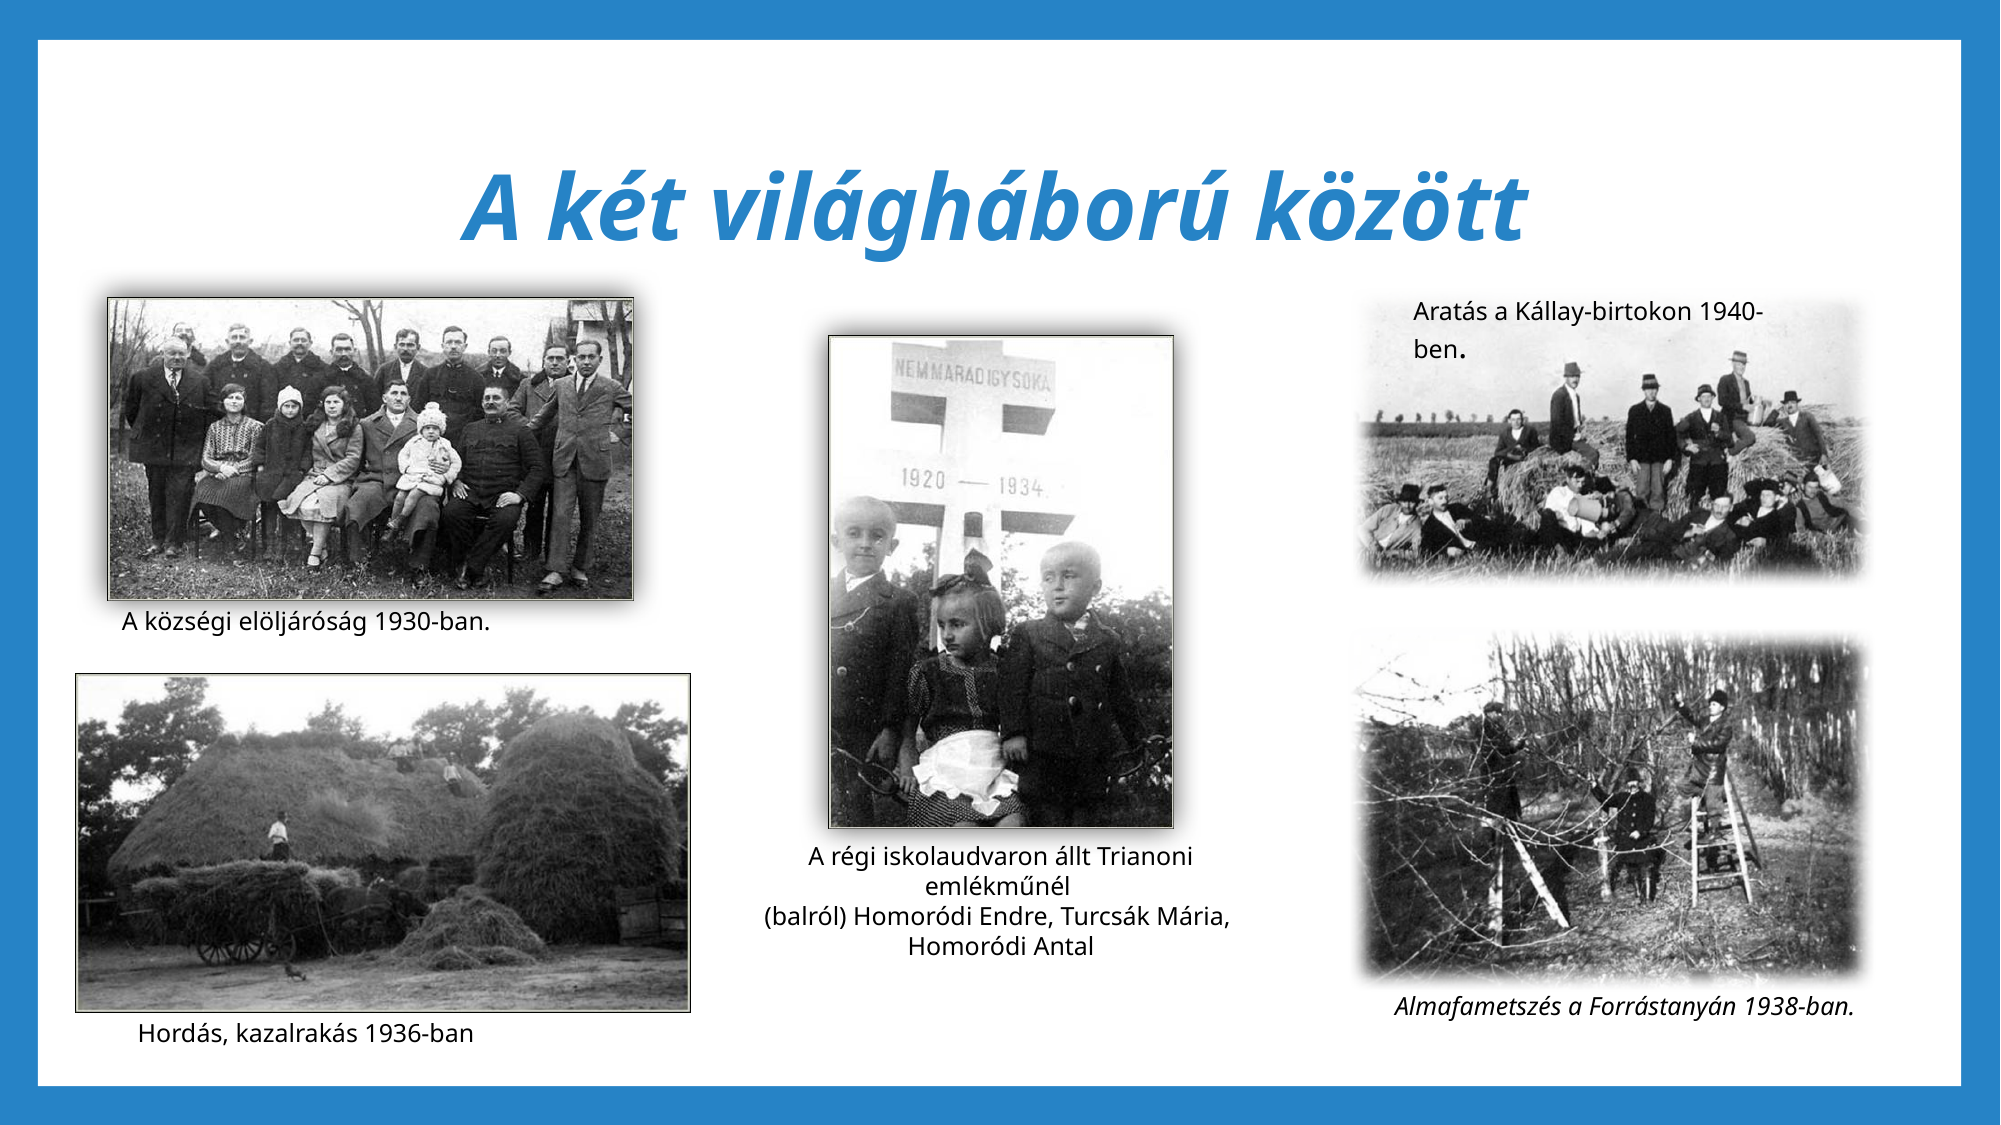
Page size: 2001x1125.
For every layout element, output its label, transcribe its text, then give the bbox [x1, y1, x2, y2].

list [106, 296, 635, 601]
title A két világháború között [187, 99, 1808, 323]
picture [828, 335, 1174, 829]
picture [74, 673, 691, 1014]
picture [1349, 287, 1877, 592]
text_box Almafametszés a Forrástanyán 1938-ban. [1380, 1002, 1871, 1029]
picture [1347, 626, 1877, 994]
text_box A községi elöljáróság 1930-ban. [107, 597, 700, 643]
text_box A régi iskolaudvaron állt Trianoni emlékműnél (balról) Homoródi Endre, Turcsák Mária, Homoródi Antal [748, 833, 1254, 969]
text_box Hordás, kazalrakás 1936-ban [122, 1023, 490, 1055]
